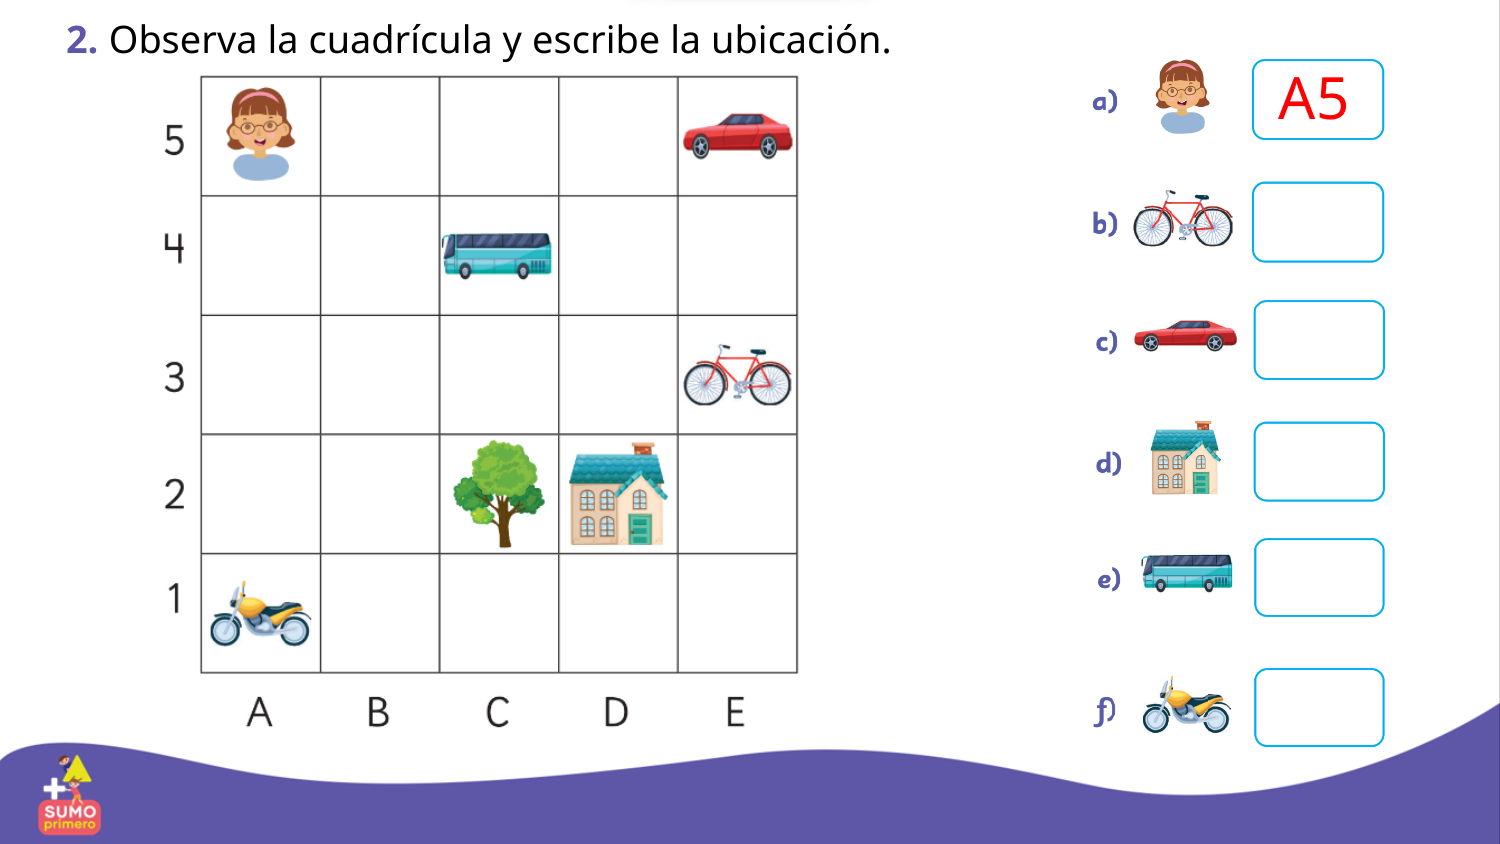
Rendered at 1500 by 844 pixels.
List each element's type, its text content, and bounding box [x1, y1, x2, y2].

picture [0, 0, 1500, 844]
title 2. Observa la cuadrícula y escribe la ubicación. [51, 0, 940, 69]
